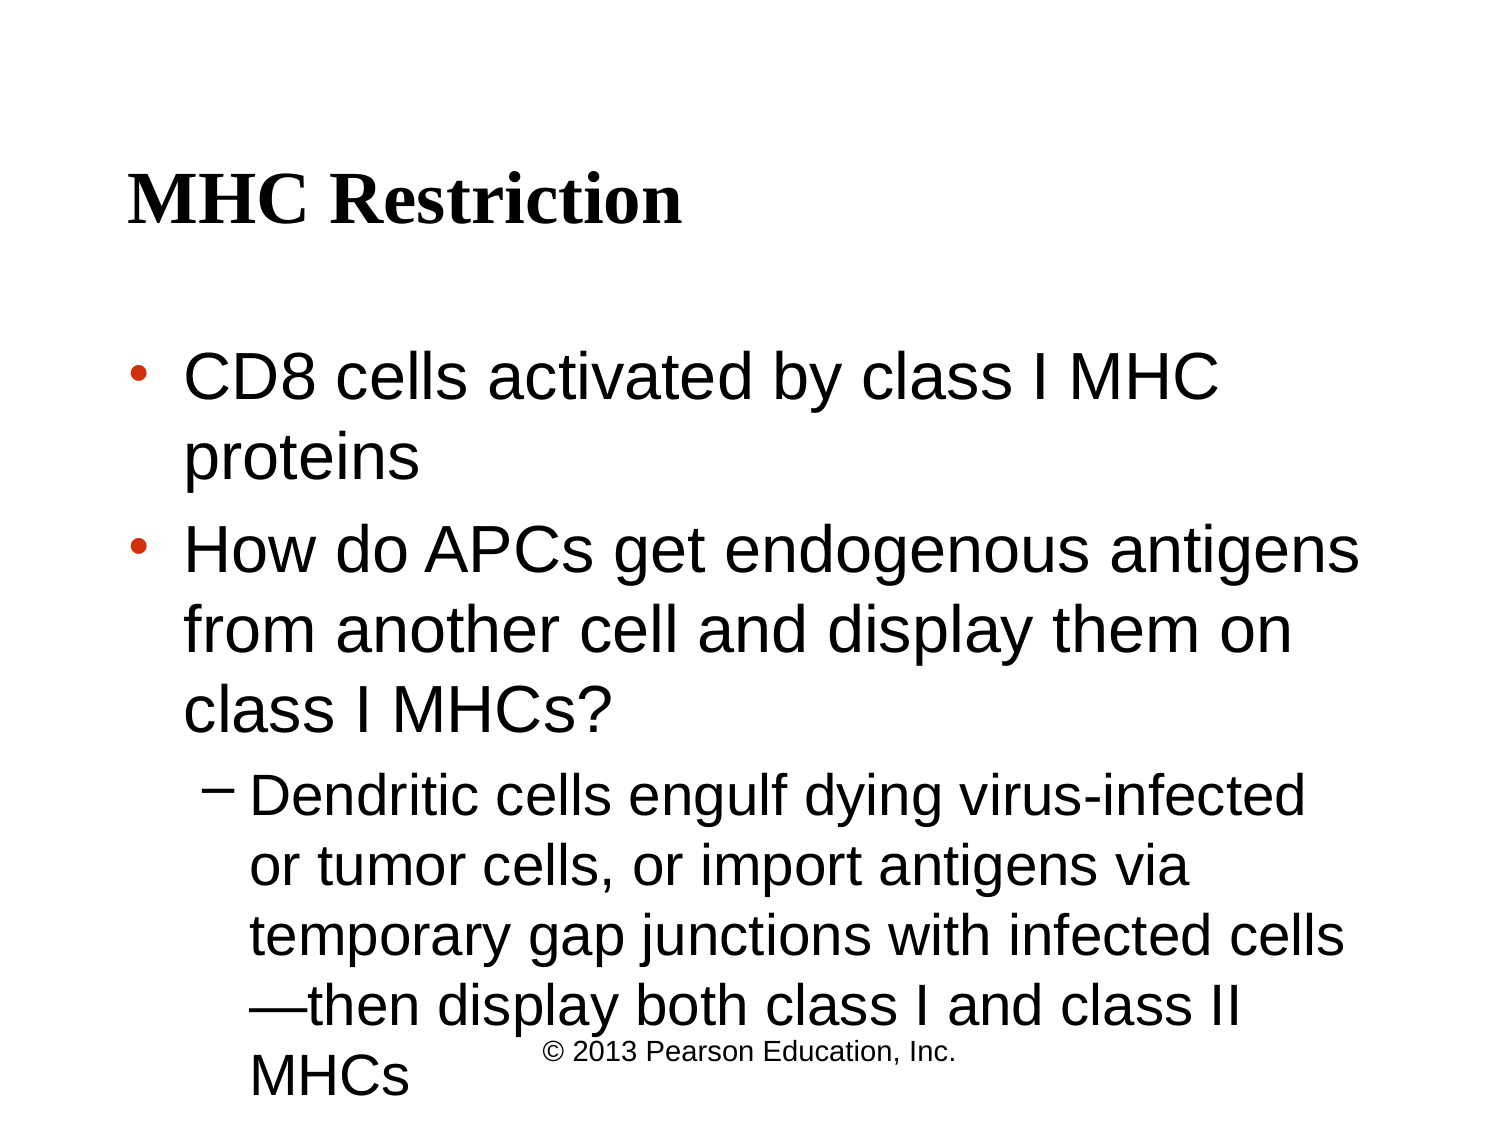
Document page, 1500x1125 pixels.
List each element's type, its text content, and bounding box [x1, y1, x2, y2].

footer © 2013 Pearson Education, Inc. [512, 1025, 988, 1100]
title MHC Restriction [112, 99, 1388, 288]
list CD8 cells activated by class I MHC proteins How do APCs get endogenous antigens from another cell and display them on class I MHCs? Dendritic cells engulf dying virus-infected or tumor cells, or import antigens via temporary gap junctions with infected cells—then display both class I and class II MHCs [112, 324, 1388, 1001]
